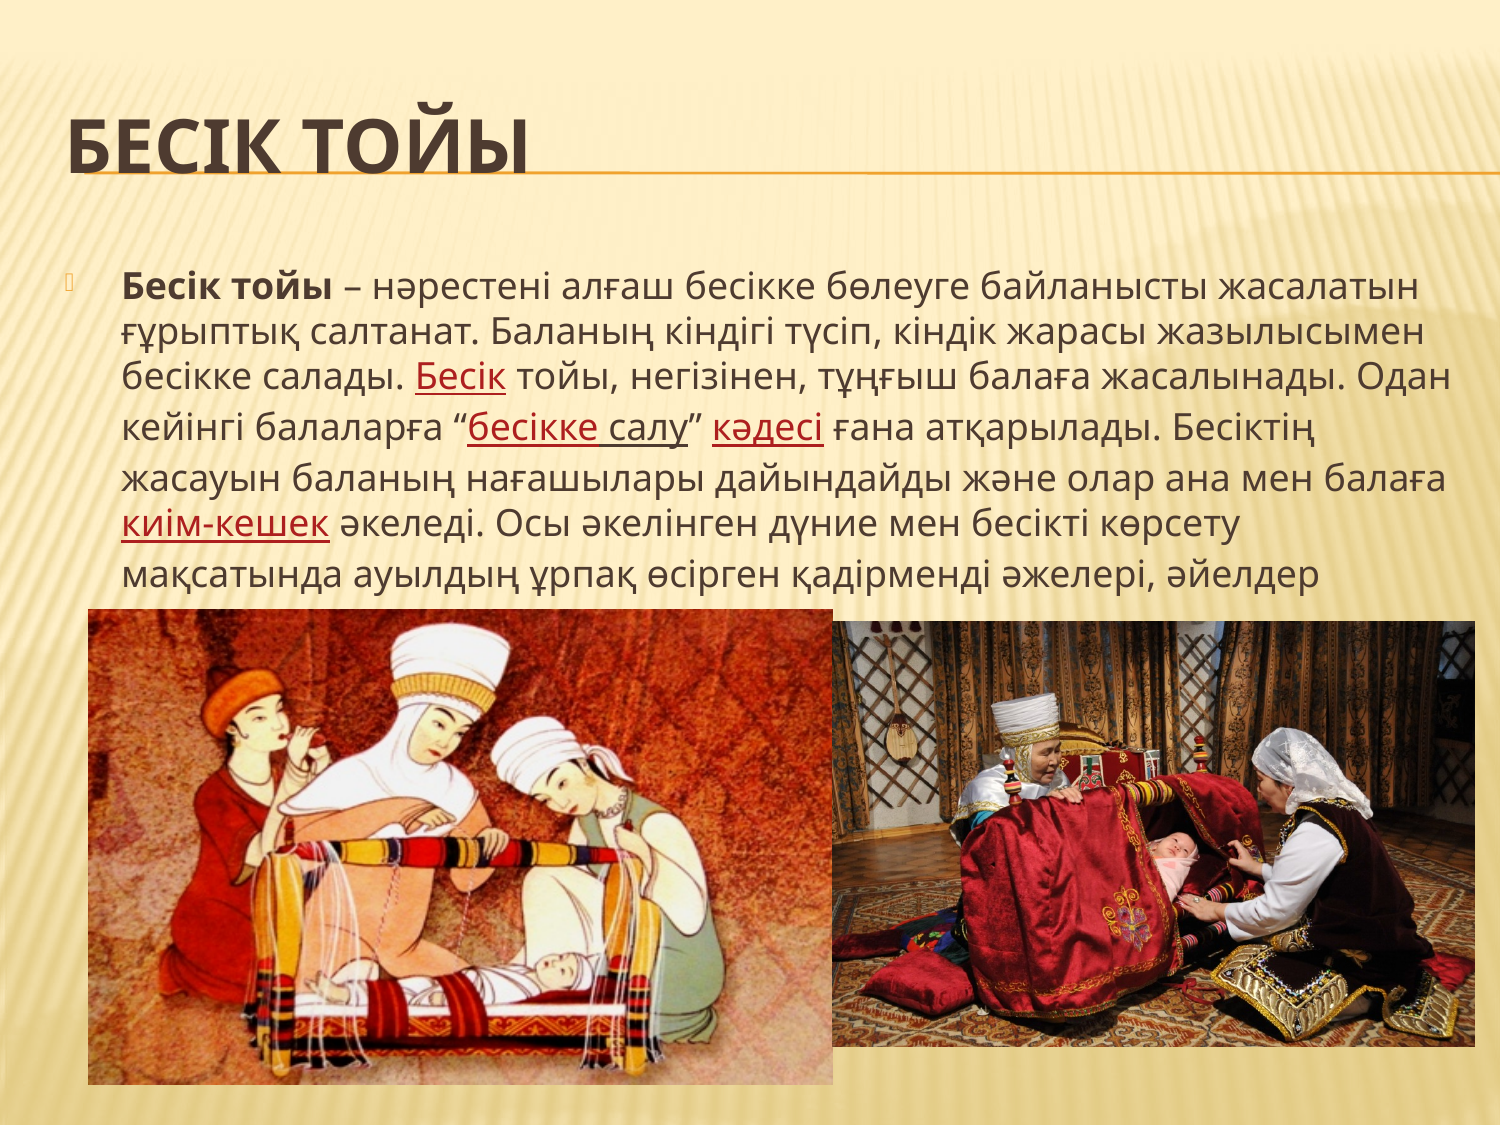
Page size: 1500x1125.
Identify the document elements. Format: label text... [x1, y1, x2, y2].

picture [88, 609, 1475, 1086]
list Бесік тойы – нәрестені алғаш бесікке бөлеуге байланысты жасалатын ғұрыптық салтанат. Баланың кіндігі түсіп, кіндік жарасы жазылысымен бесікке салады. Бесік тойы, негізінен, тұңғыш балаға жасалынады. Одан кейінгі балаларға “бесікке салу” кәдесі ғана атқарылады. Бесіктің жасауын баланың нағашылары дайындайды және олар ана мен балаға киім-кешек әкеледі. Осы әкелінген дүние мен бесікті көрсету мақсатында ауылдың ұрпақ өсірген қадірменді әжелері, әйелдер шақырылады. [50, 254, 1475, 998]
title Бесік тойы [50, 75, 1475, 213]
